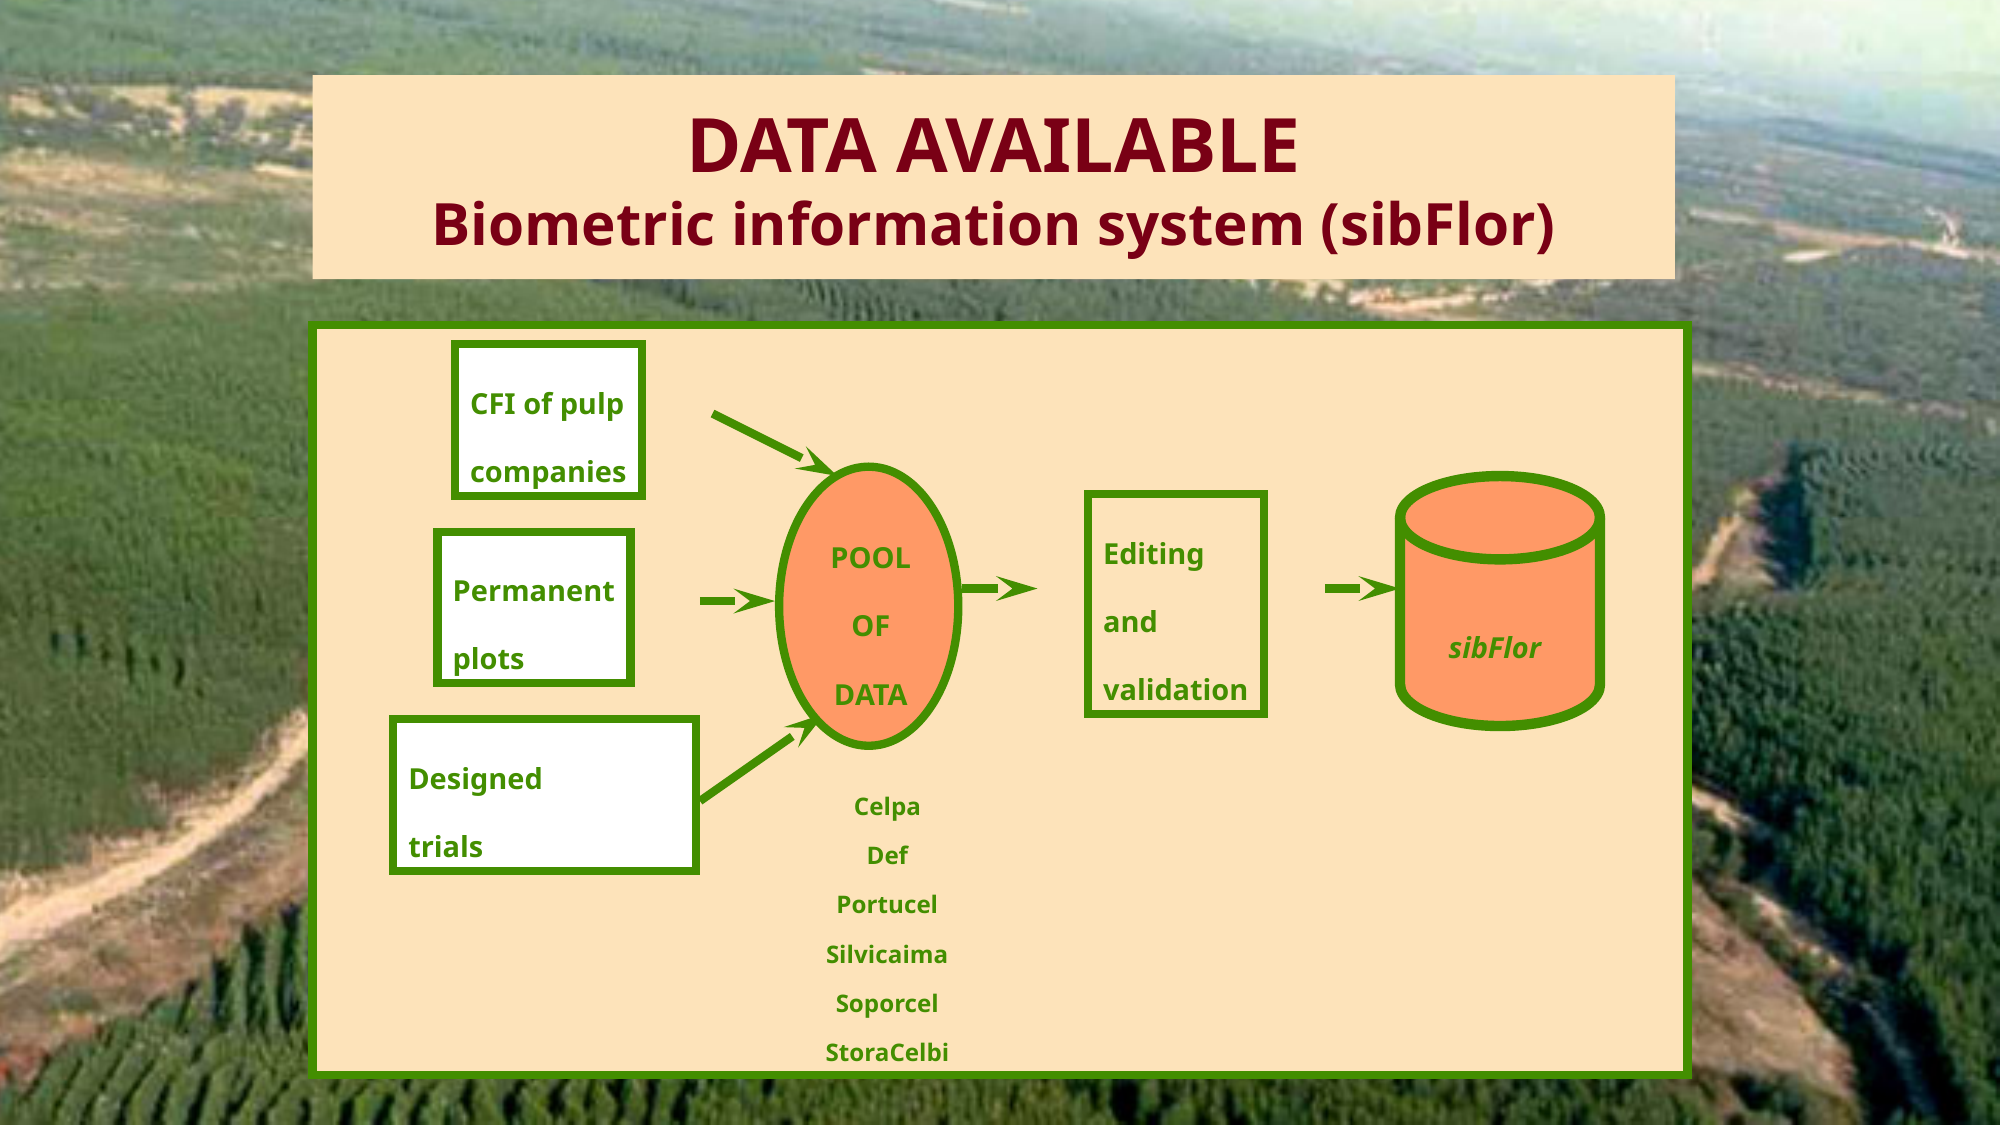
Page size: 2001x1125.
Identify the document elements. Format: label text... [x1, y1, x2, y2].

picture [0, 0, 2000, 1125]
text_box [312, 324, 1688, 1075]
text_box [392, 531, 773, 669]
title DATA AVAILABLE Biometric information system (sibFlor) [304, 67, 1683, 287]
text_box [1397, 475, 1601, 727]
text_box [778, 466, 960, 747]
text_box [392, 713, 826, 856]
text_box Editing and validation [1088, 494, 1265, 715]
text_box Celpa Def Portucel Silvicaima Soporcel StoraCelbi [762, 774, 1013, 1065]
text_box [1379, 582, 1392, 595]
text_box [392, 344, 838, 481]
text_box [1016, 582, 1038, 595]
